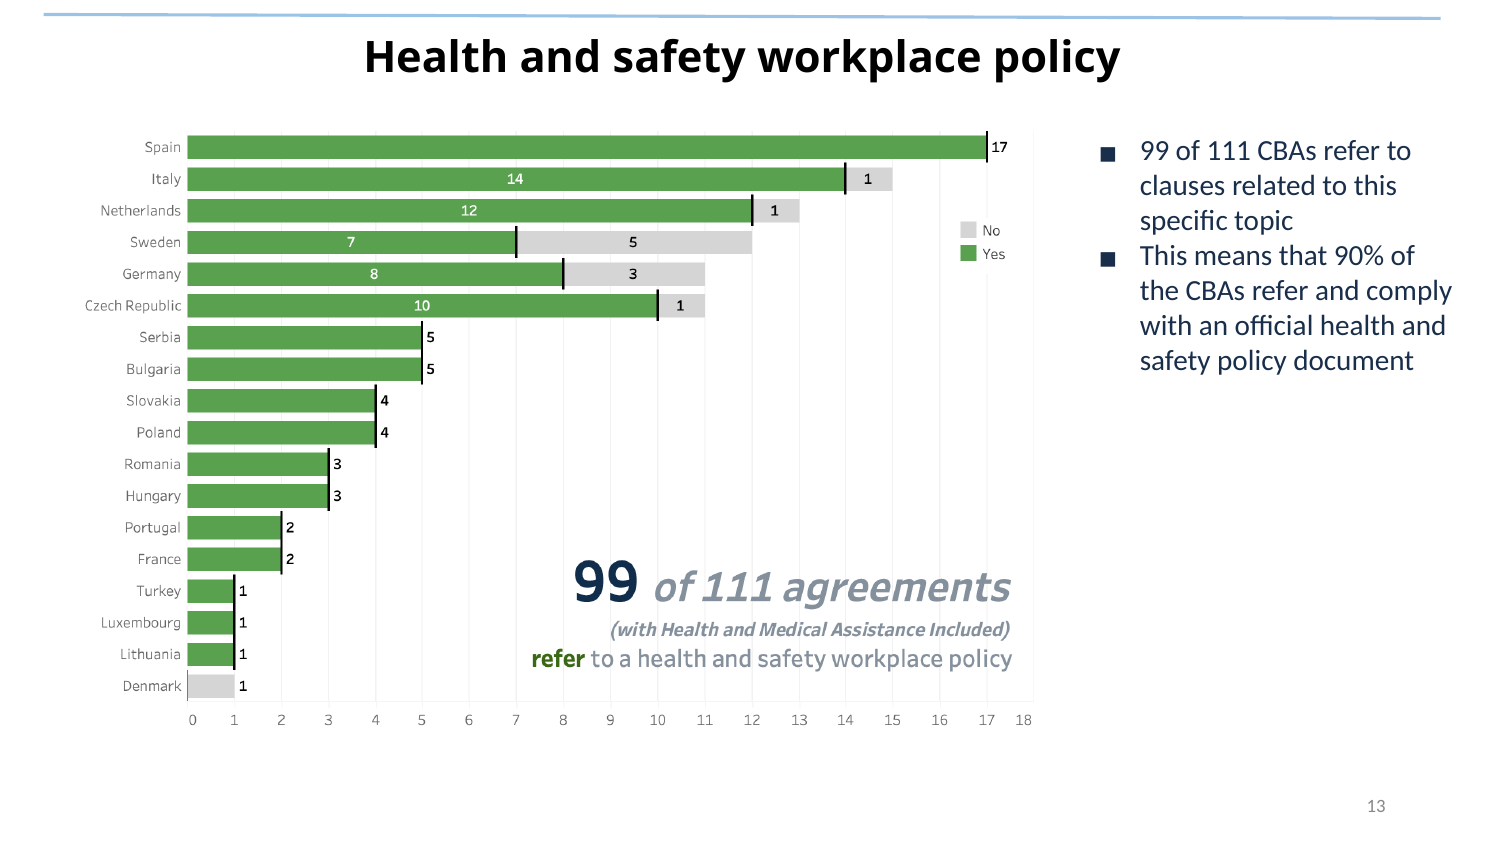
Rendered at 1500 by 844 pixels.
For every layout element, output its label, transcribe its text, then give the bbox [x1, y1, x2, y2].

picture [66, 126, 1043, 734]
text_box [43, 14, 1441, 19]
title Health and safety workplace policy [43, 29, 1441, 88]
slide_number 13 [1059, 782, 1397, 827]
text_box 99 of 111 CBAs refer to clauses related to this specific topic This means that 90% of the CBAs refer and comply with an official health and safety policy document [1083, 123, 1476, 419]
